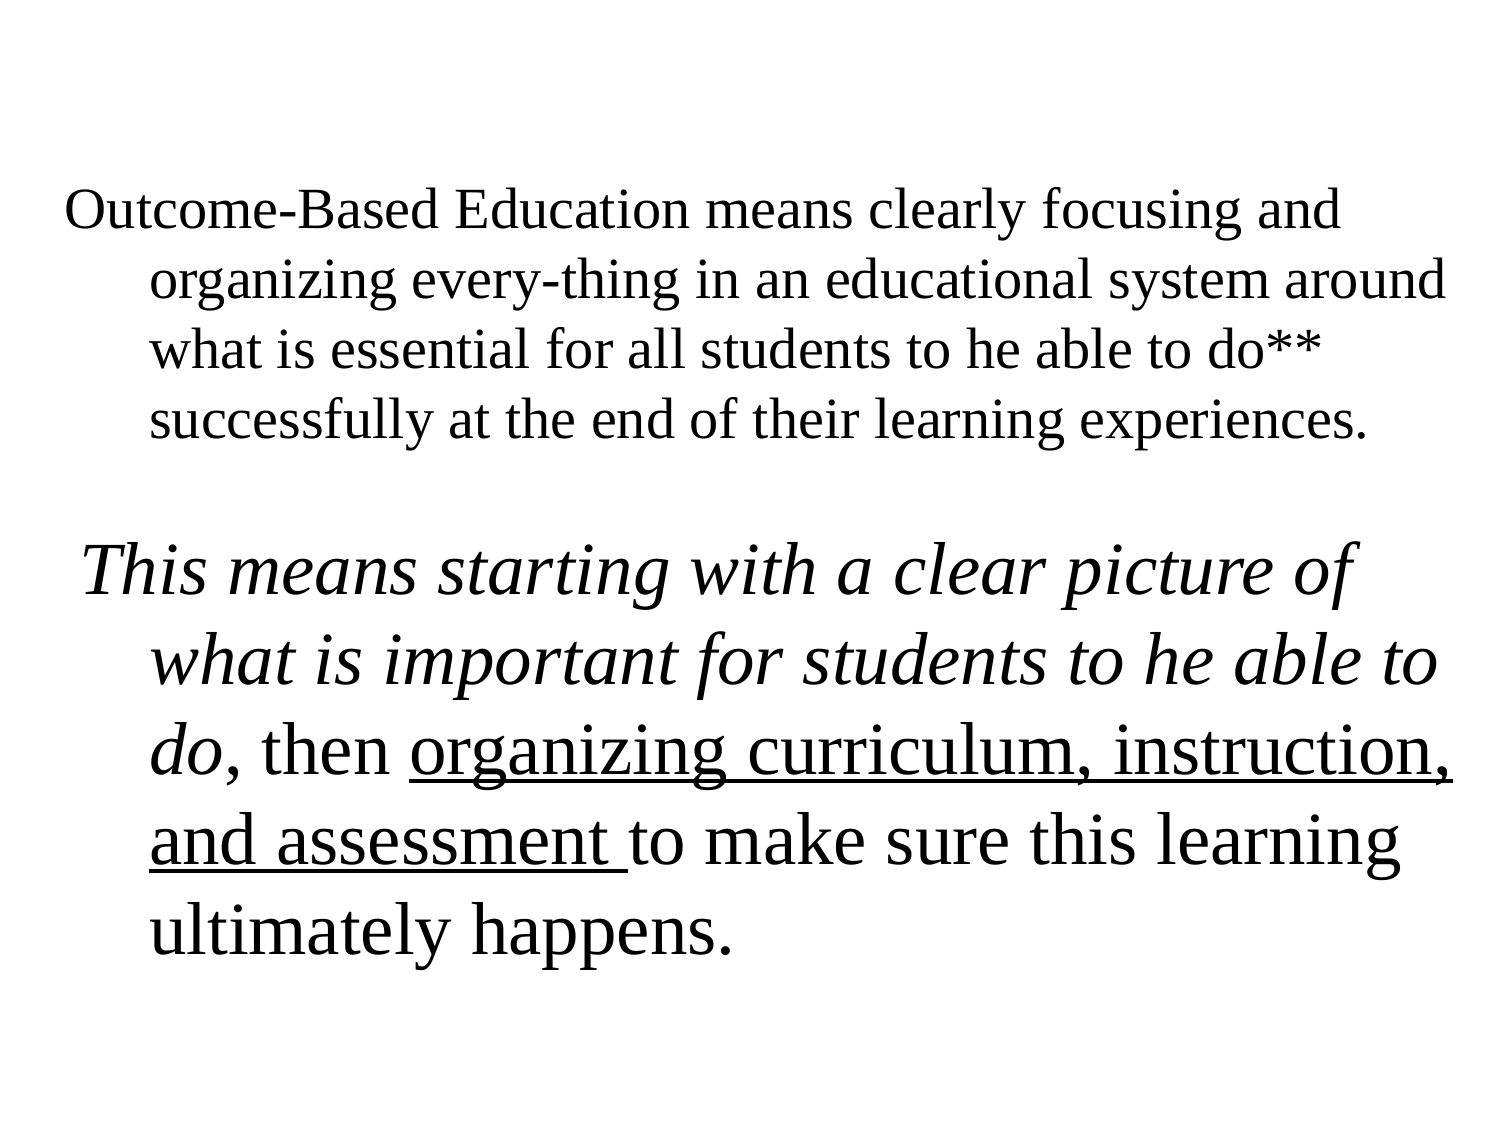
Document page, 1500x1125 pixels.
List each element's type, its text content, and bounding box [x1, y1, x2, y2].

text_box Outcome-Based Education means clearly focusing and organizing every-thing in an educational system around what is essential for all students to he able to do** successfully at the end of their learning experiences. This means starting with a clear picture of what is important for students to he able to do, then organizing curriculum, instruction, and assessment to make sure this learning ultimately happens. [49, 162, 1475, 978]
